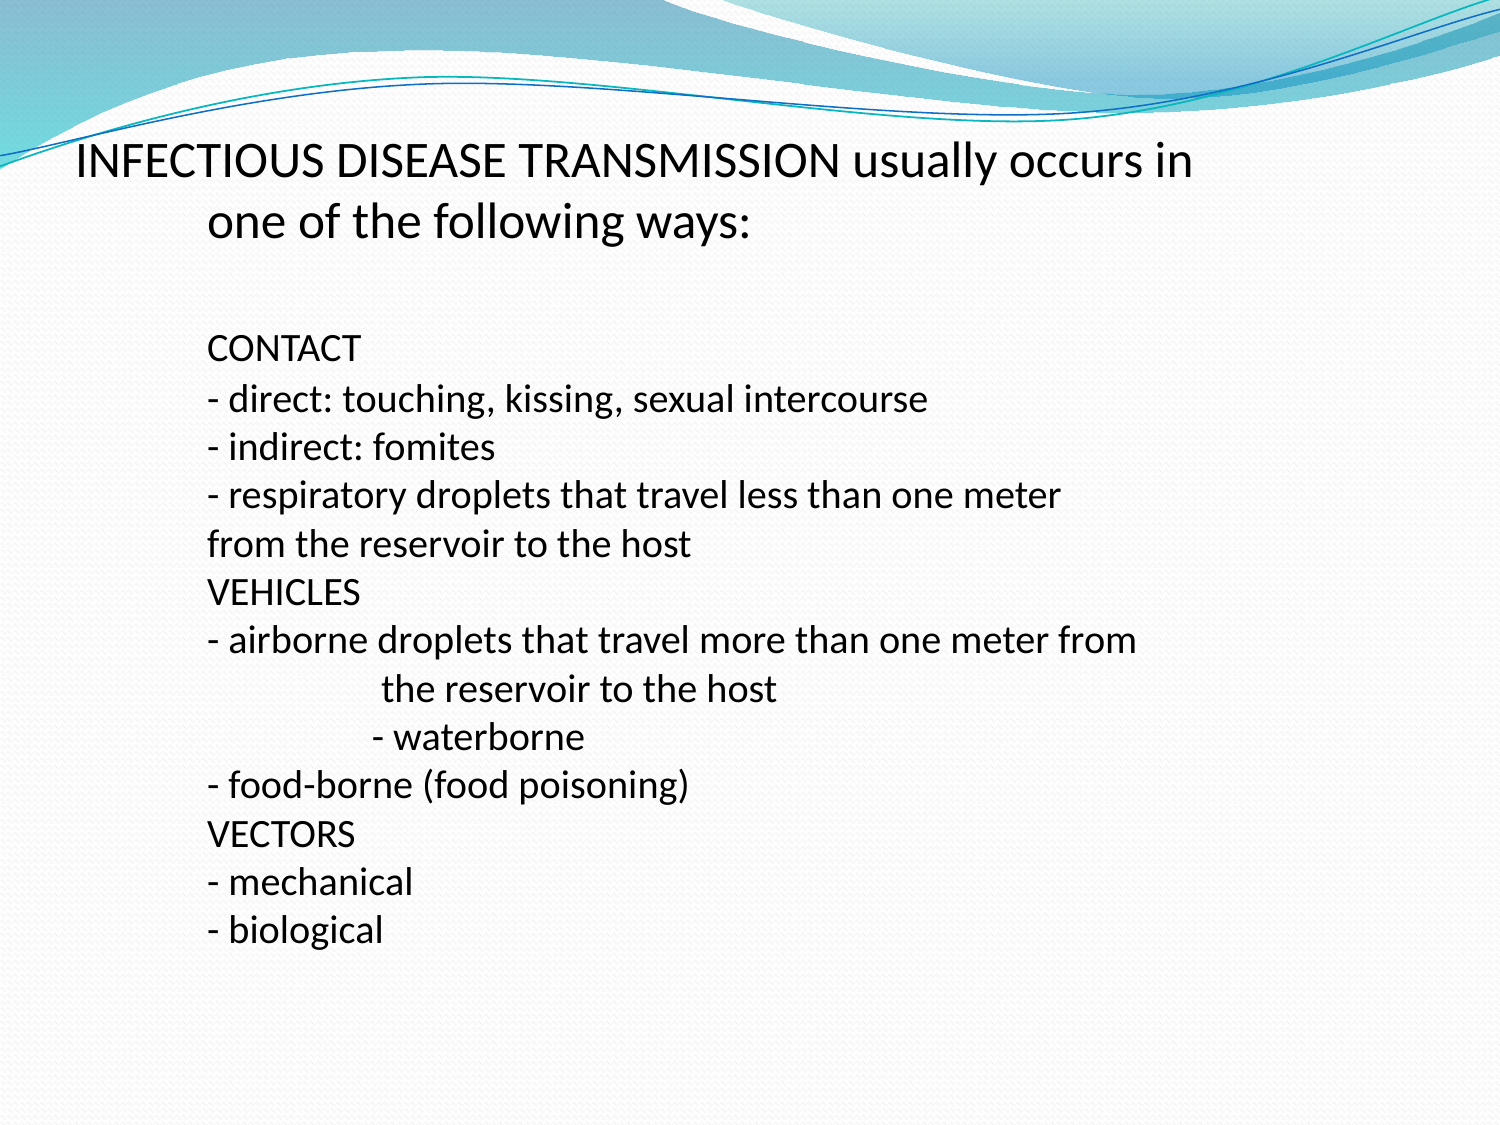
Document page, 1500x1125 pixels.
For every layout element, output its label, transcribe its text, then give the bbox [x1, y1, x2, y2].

title INFECTIOUS DISEASE TRANSMISSION usually occurs in one of the following ways: CONTACT - direct: touching, kissing, sexual intercourse - indirect: fomites - respiratory droplets that travel less than one meter from the reservoir to the host VEHICLES - airborne droplets that travel more than one meter from the reservoir to the host - waterborne - food-borne (food poisoning) VECTORS - mechanical - biological [75, 115, 1438, 1000]
